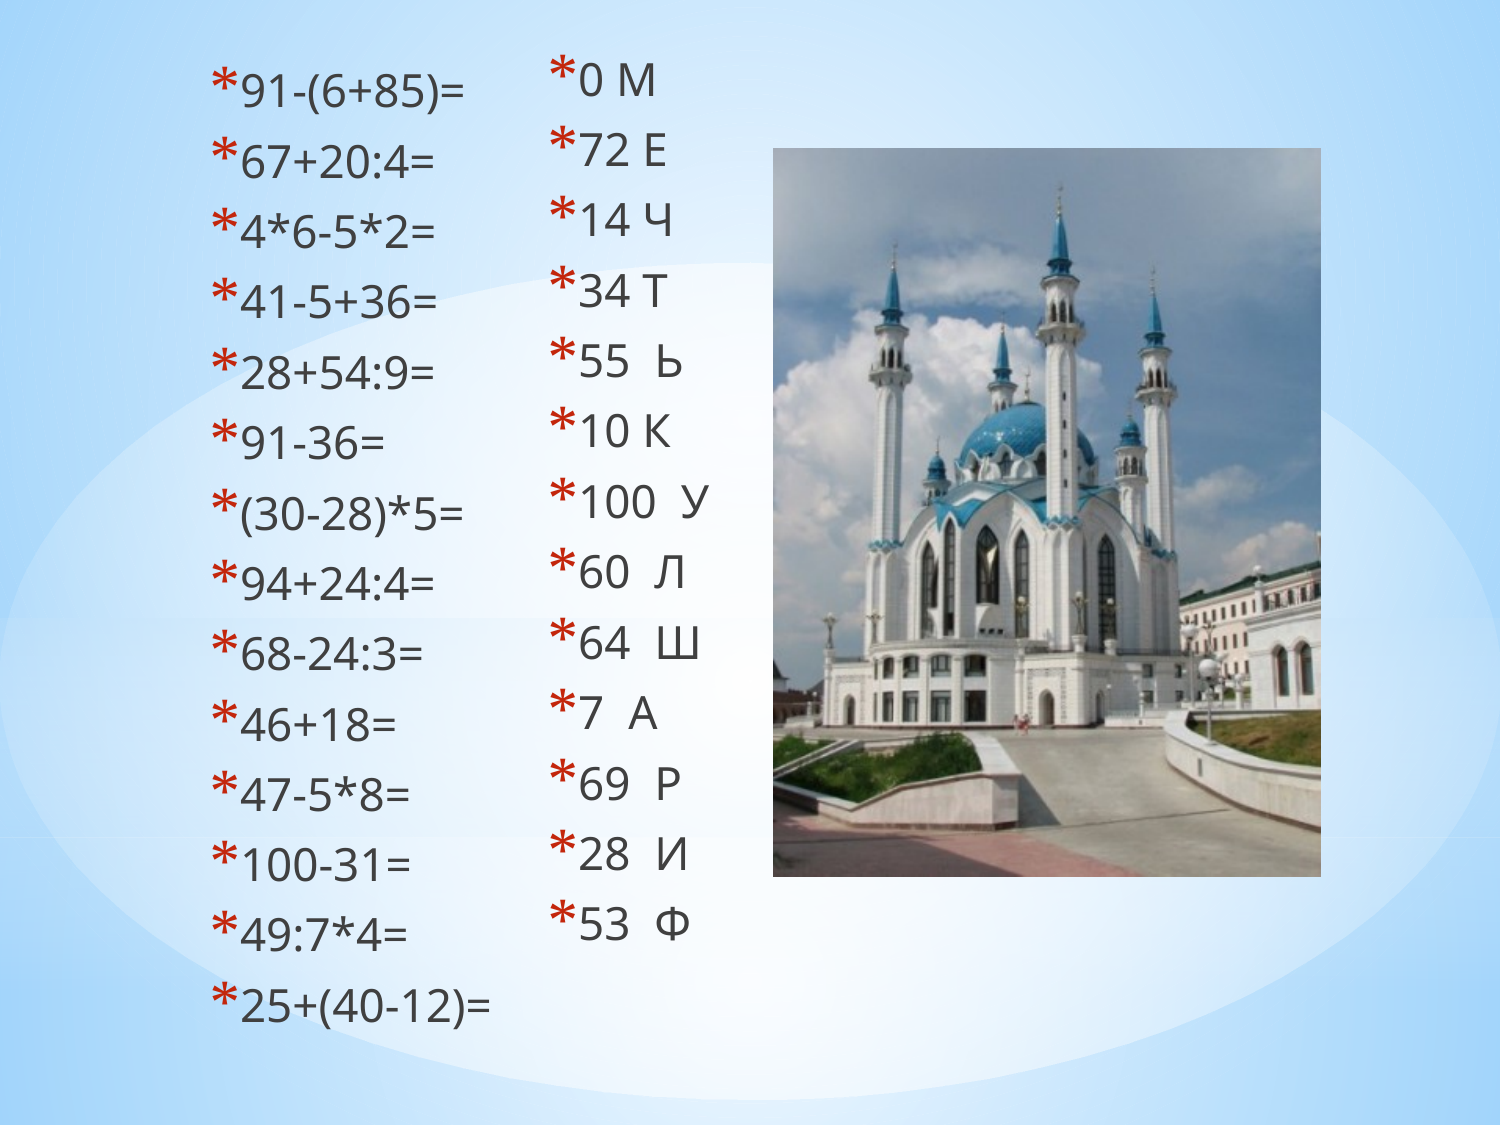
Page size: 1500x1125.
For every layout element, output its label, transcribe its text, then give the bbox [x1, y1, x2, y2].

list 91-(6+85)= 67+20:4= 4*6-5*2= 41-5+36= 28+54:9= 91-36= (30-28)*5= 94+24:4= 68-24:3= 46+18= 47-5*8= 100-31= 49:7*4= 25+(40-12)= [187, 54, 525, 1048]
list 0 М 72 Е 14 Ч 34 Т 55 Ь 10 К 100 У 60 Л 64 Ш 7 А 69 Р 28 И 53 Ф [525, 42, 1312, 1059]
picture [773, 148, 1321, 878]
